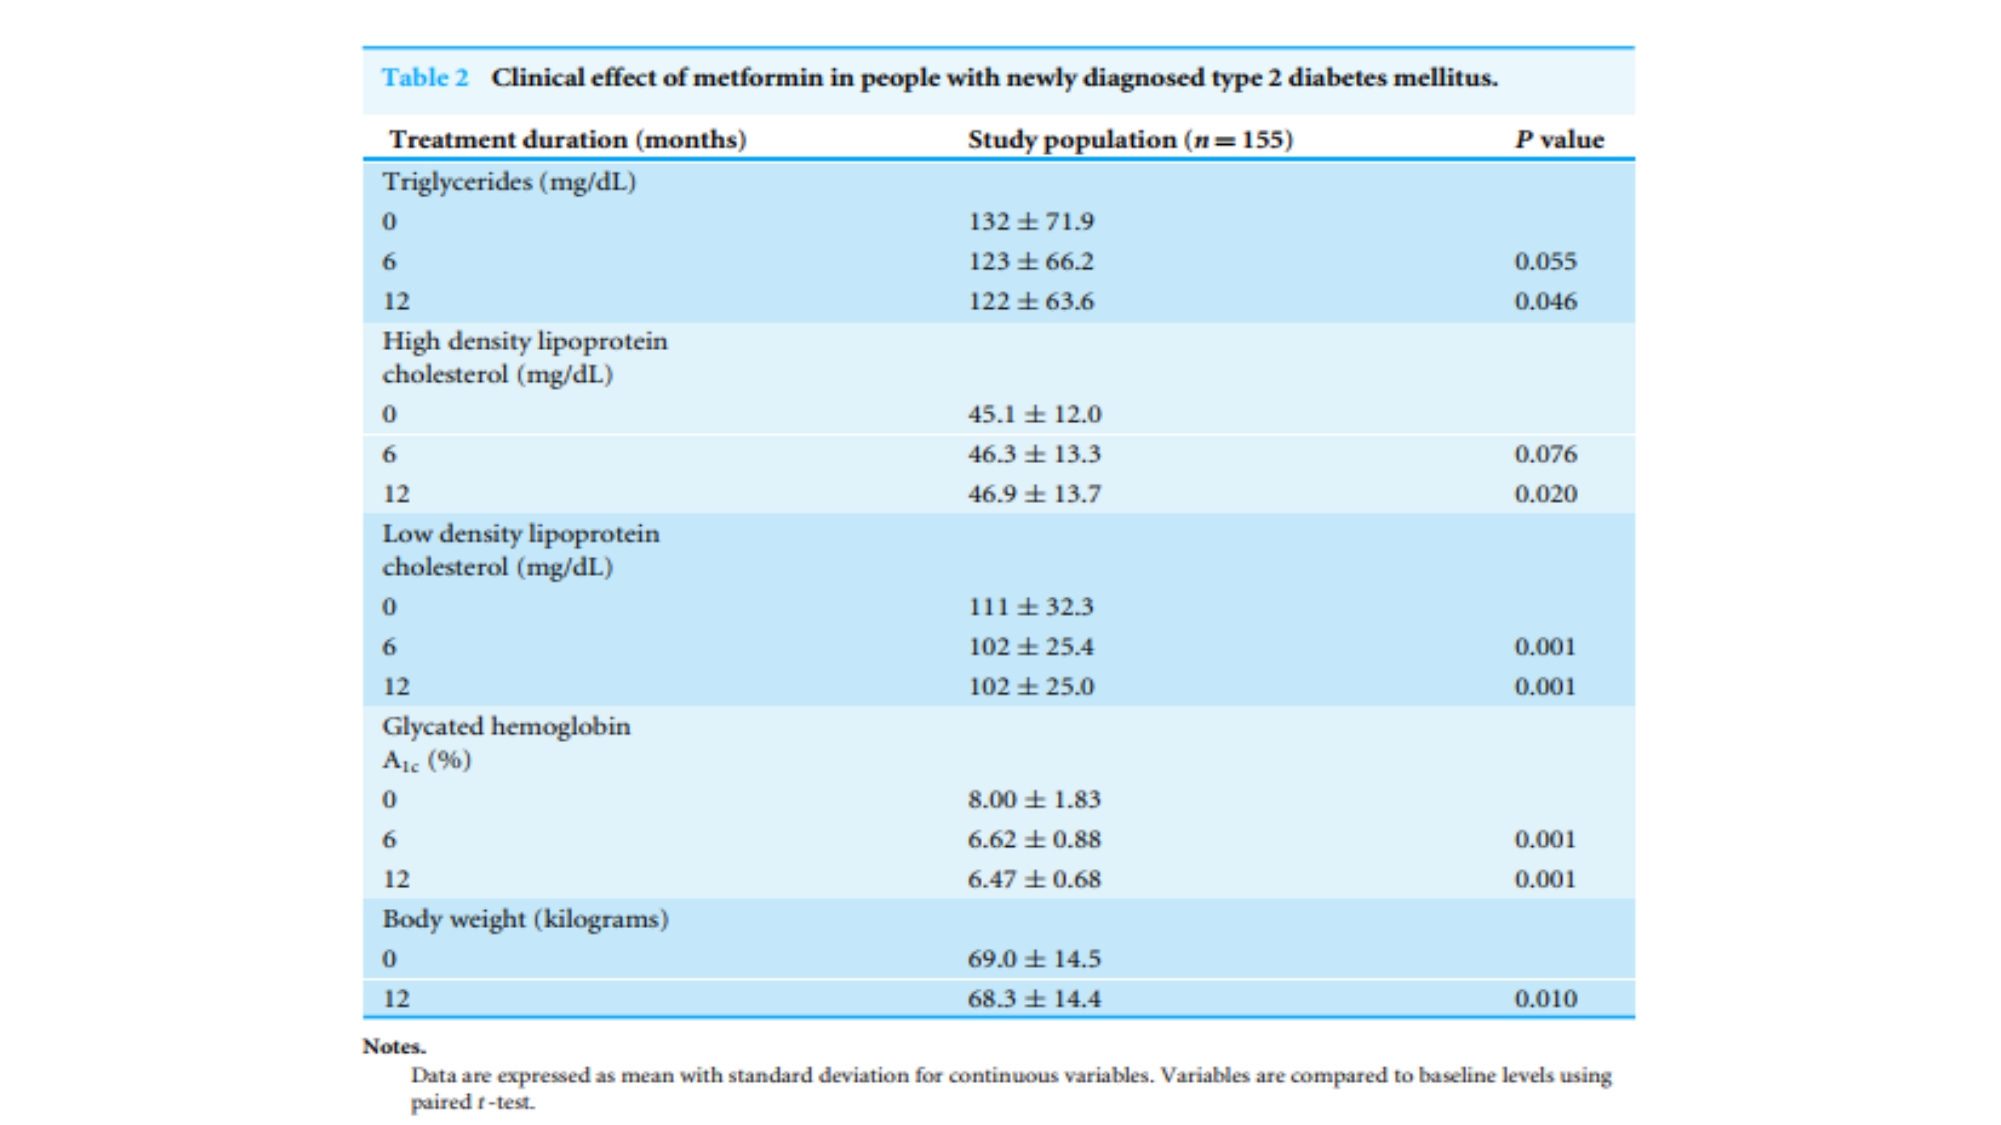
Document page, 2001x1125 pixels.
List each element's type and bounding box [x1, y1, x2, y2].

list [359, 39, 1641, 1125]
